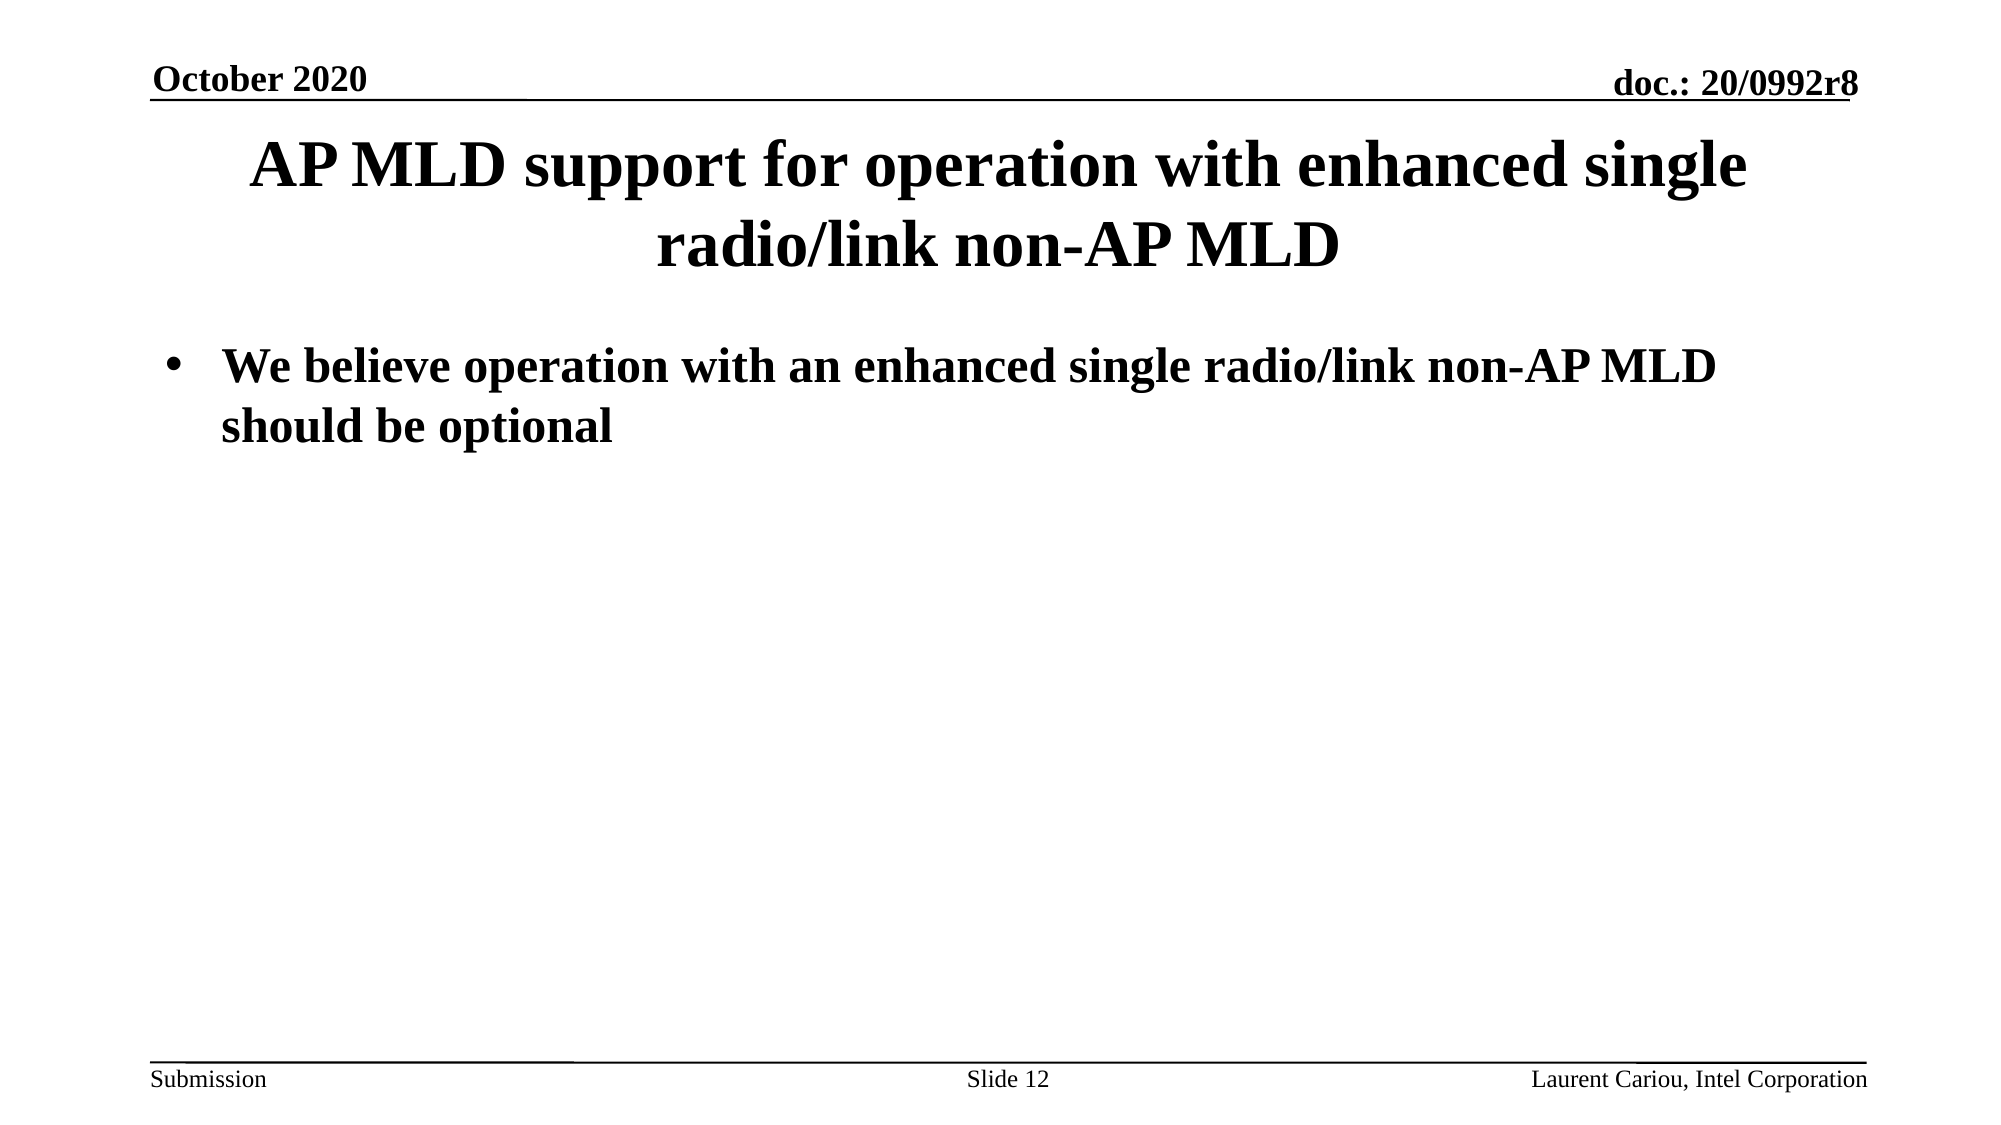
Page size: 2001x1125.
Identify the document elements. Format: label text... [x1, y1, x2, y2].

slide_number Slide 12 [950, 1061, 1067, 1123]
list We believe operation with an enhanced single radio/link non-AP MLD should be optional [149, 325, 1850, 1001]
title AP MLD support for operation with enhanced single radio/link non-AP MLD [149, 112, 1850, 288]
footer Laurent Cariou, Intel Corporation [1171, 1061, 1869, 1093]
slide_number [152, 54, 563, 100]
